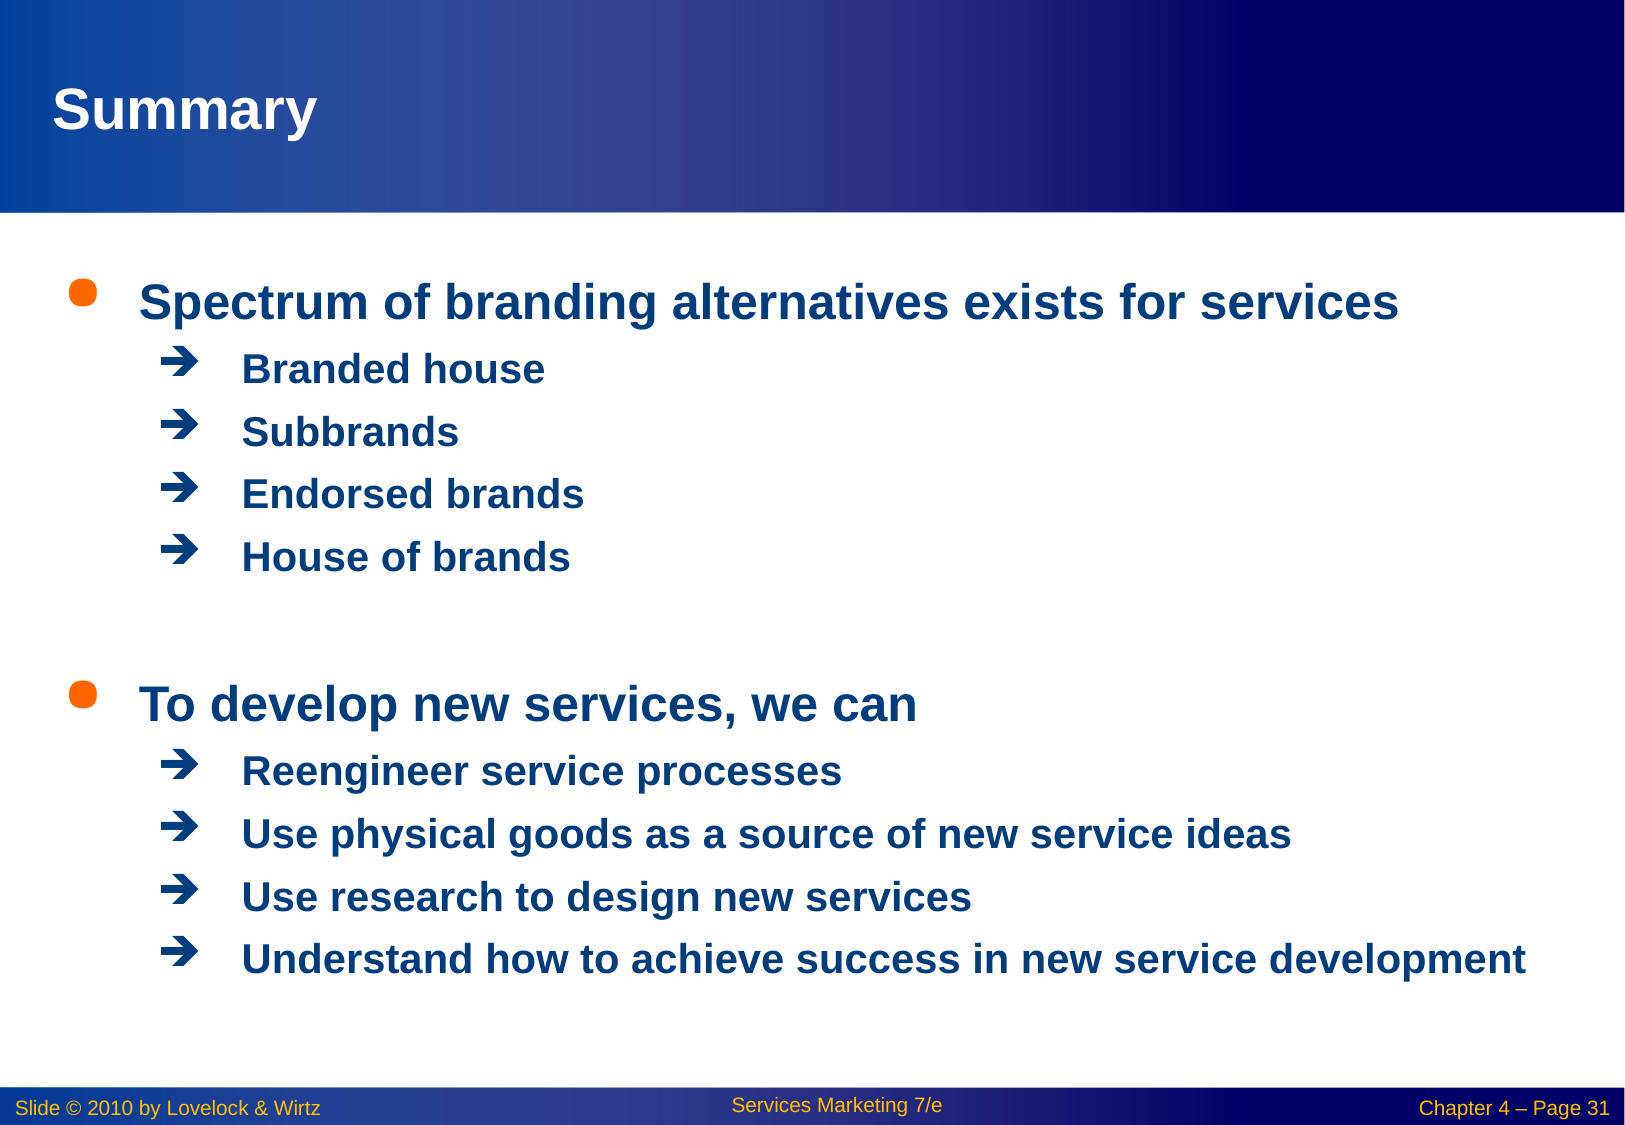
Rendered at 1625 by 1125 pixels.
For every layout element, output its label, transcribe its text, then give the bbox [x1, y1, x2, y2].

title Summary [36, 37, 1088, 176]
list Spectrum of branding alternatives exists for services Branded house Subbrands Endorsed brands House of brands To develop new services, we can Reengineer service processes Use physical goods as a source of new service ideas Use research to design new services Understand how to achieve success in new service development [49, 261, 1588, 1051]
